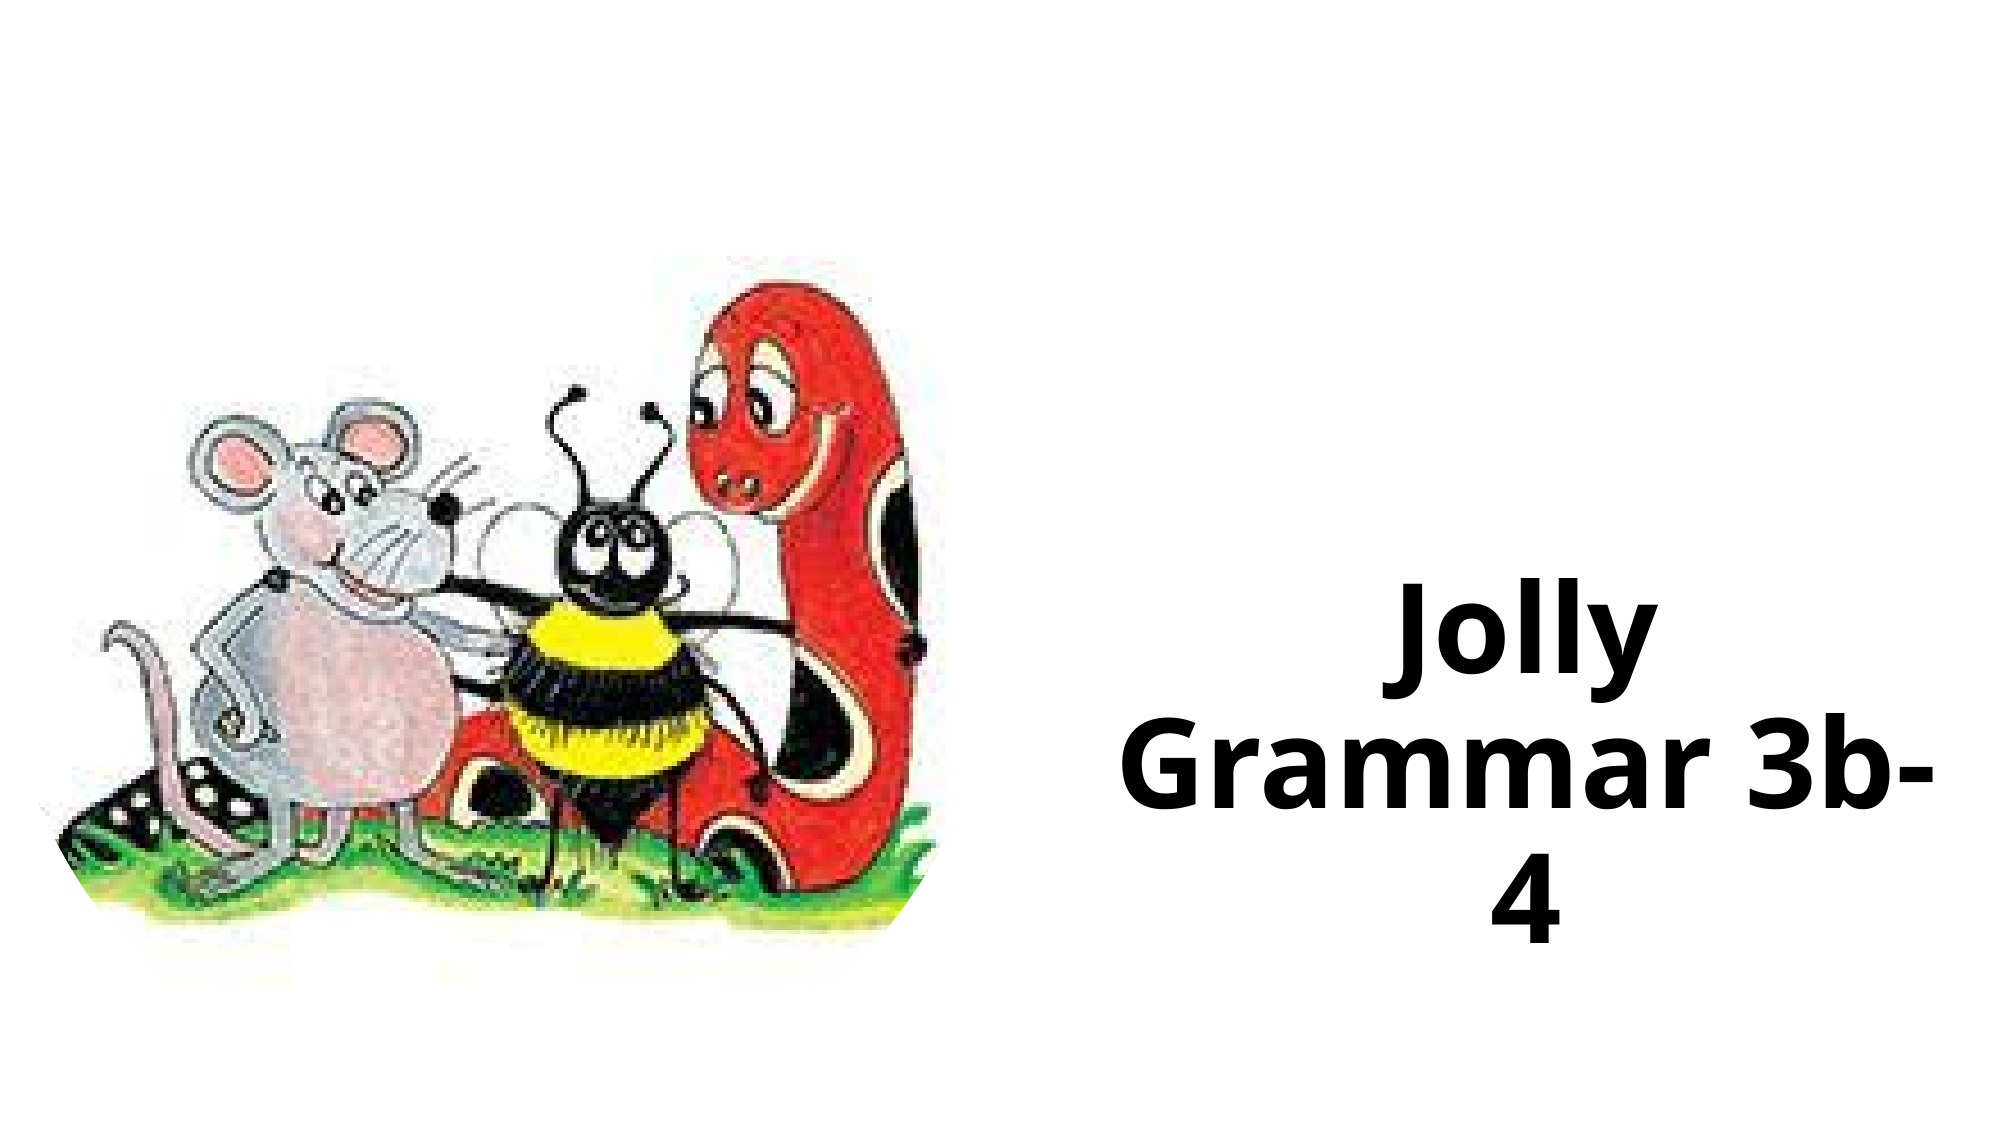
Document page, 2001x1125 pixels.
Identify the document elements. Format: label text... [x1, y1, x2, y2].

text_box Jolly Grammar 3b-4 [1088, 558, 1964, 1051]
picture [0, 111, 1001, 1112]
